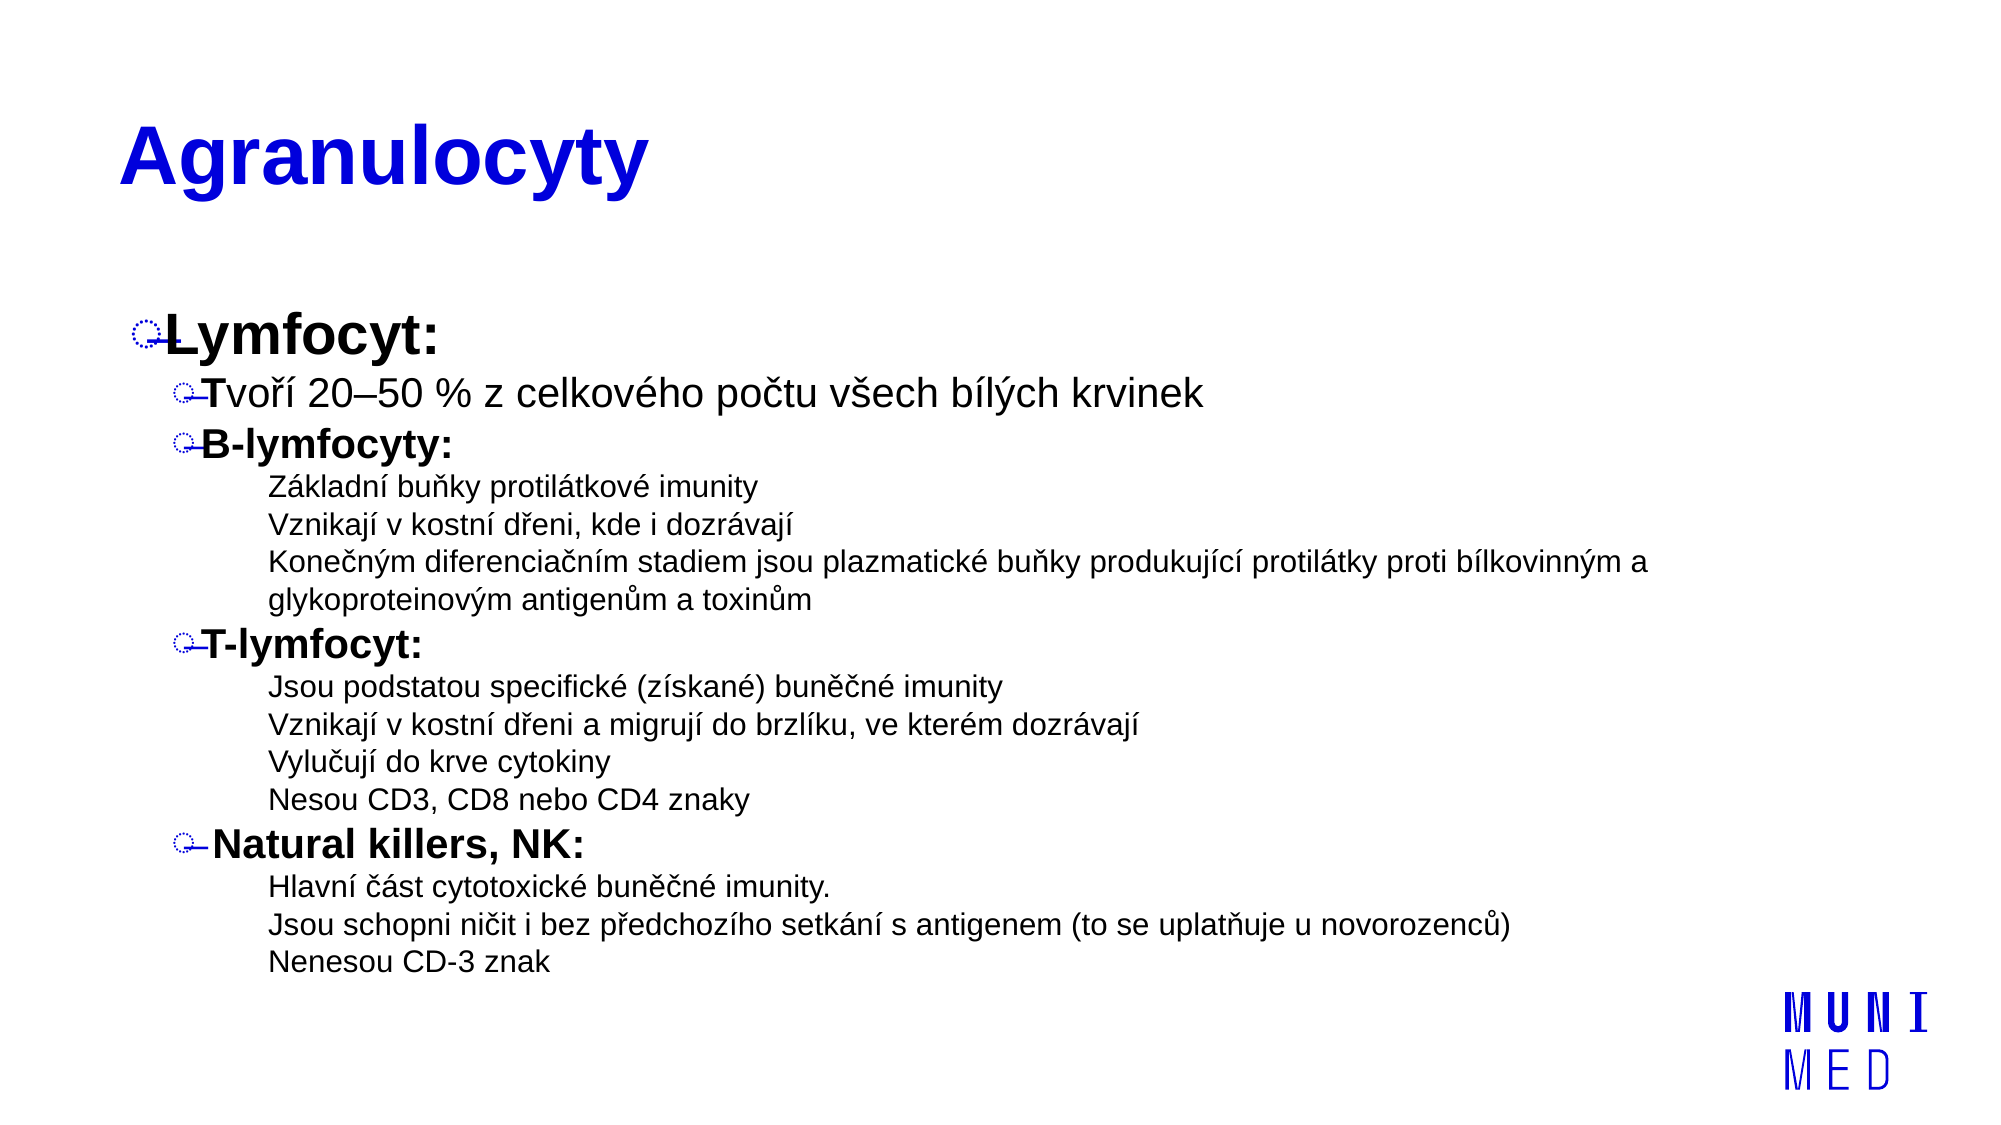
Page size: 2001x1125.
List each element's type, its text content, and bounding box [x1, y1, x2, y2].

title Agranulocyty [118, 118, 1883, 193]
list Lymfocyt: Tvoří 20–50 % z celkového počtu všech bílých krvinek B-lymfocyty: Základní buňky protilátkové imunity Vznikají v kostní dřeni, kde i dozrávají Konečným diferenciačním stadiem jsou plazmatické buňky produkující protilátky proti bílkovinným a glykoproteinovým antigenům a toxinům T-lymfocyt: Jsou podstatou specifické (získané) buněčné imunity Vznikají v kostní dřeni a migrují do brzlíku, ve kterém dozrávají Vylučují do krve cytokiny Nesou CD3, CD8 nebo CD4 znaky Natural killers, NK: Hlavní část cytotoxické buněčné imunity. Jsou schopni ničit i bez předchozího setkání s antigenem (to se uplatňuje u novorozenců) Nenesou CD-3 znak [118, 261, 1883, 941]
